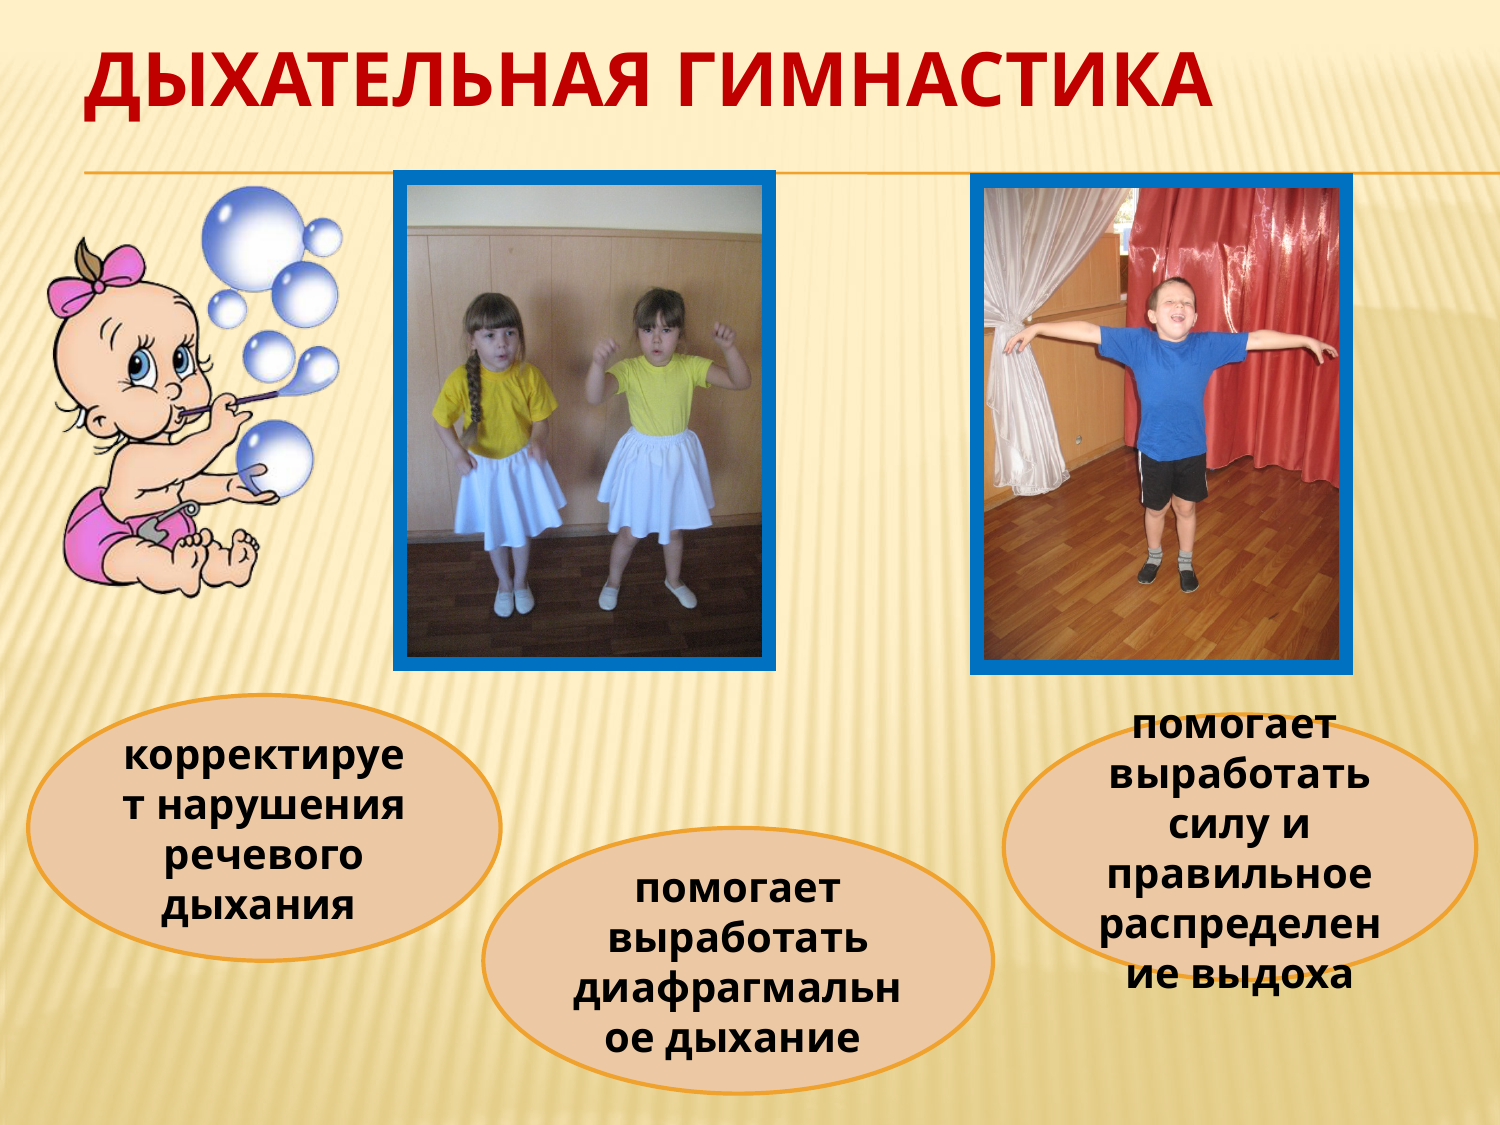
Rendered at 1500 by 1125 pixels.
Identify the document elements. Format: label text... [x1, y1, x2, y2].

picture [20, 184, 355, 658]
text_box помогает выработать диафрагмальное дыхание [481, 825, 996, 1096]
text_box помогает выработать силу и правильное распределение выдоха [1001, 712, 1479, 983]
title Дыхательная гимнастика [70, 0, 1421, 153]
text_box корректирует нарушения речевого дыхания [26, 692, 503, 963]
picture [406, 184, 762, 658]
picture [984, 187, 1339, 661]
